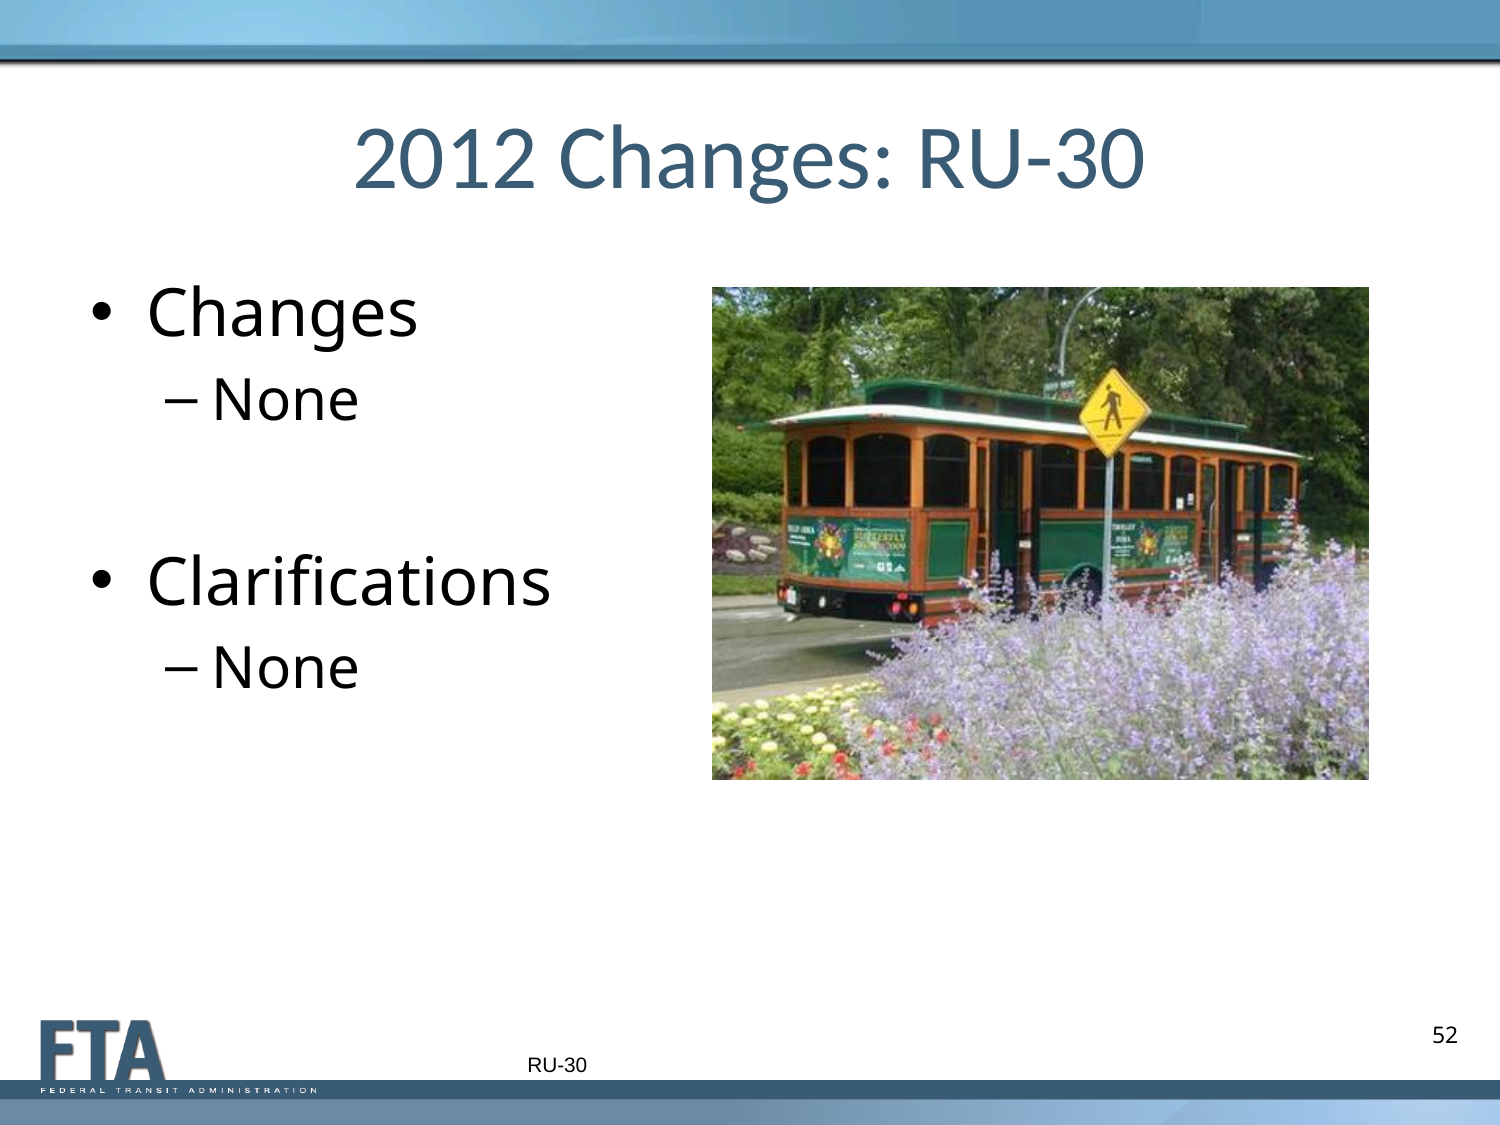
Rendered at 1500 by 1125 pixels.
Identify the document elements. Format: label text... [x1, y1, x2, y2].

title 2012 Changes: RU-30 [74, 71, 1426, 233]
picture [0, 1013, 1500, 1125]
slide_number 52 [1417, 1012, 1492, 1073]
picture [711, 287, 1369, 780]
picture [0, 0, 1500, 72]
list Changes None Clarifications None [74, 262, 1426, 1006]
text_box RU-30 [512, 1044, 988, 1105]
